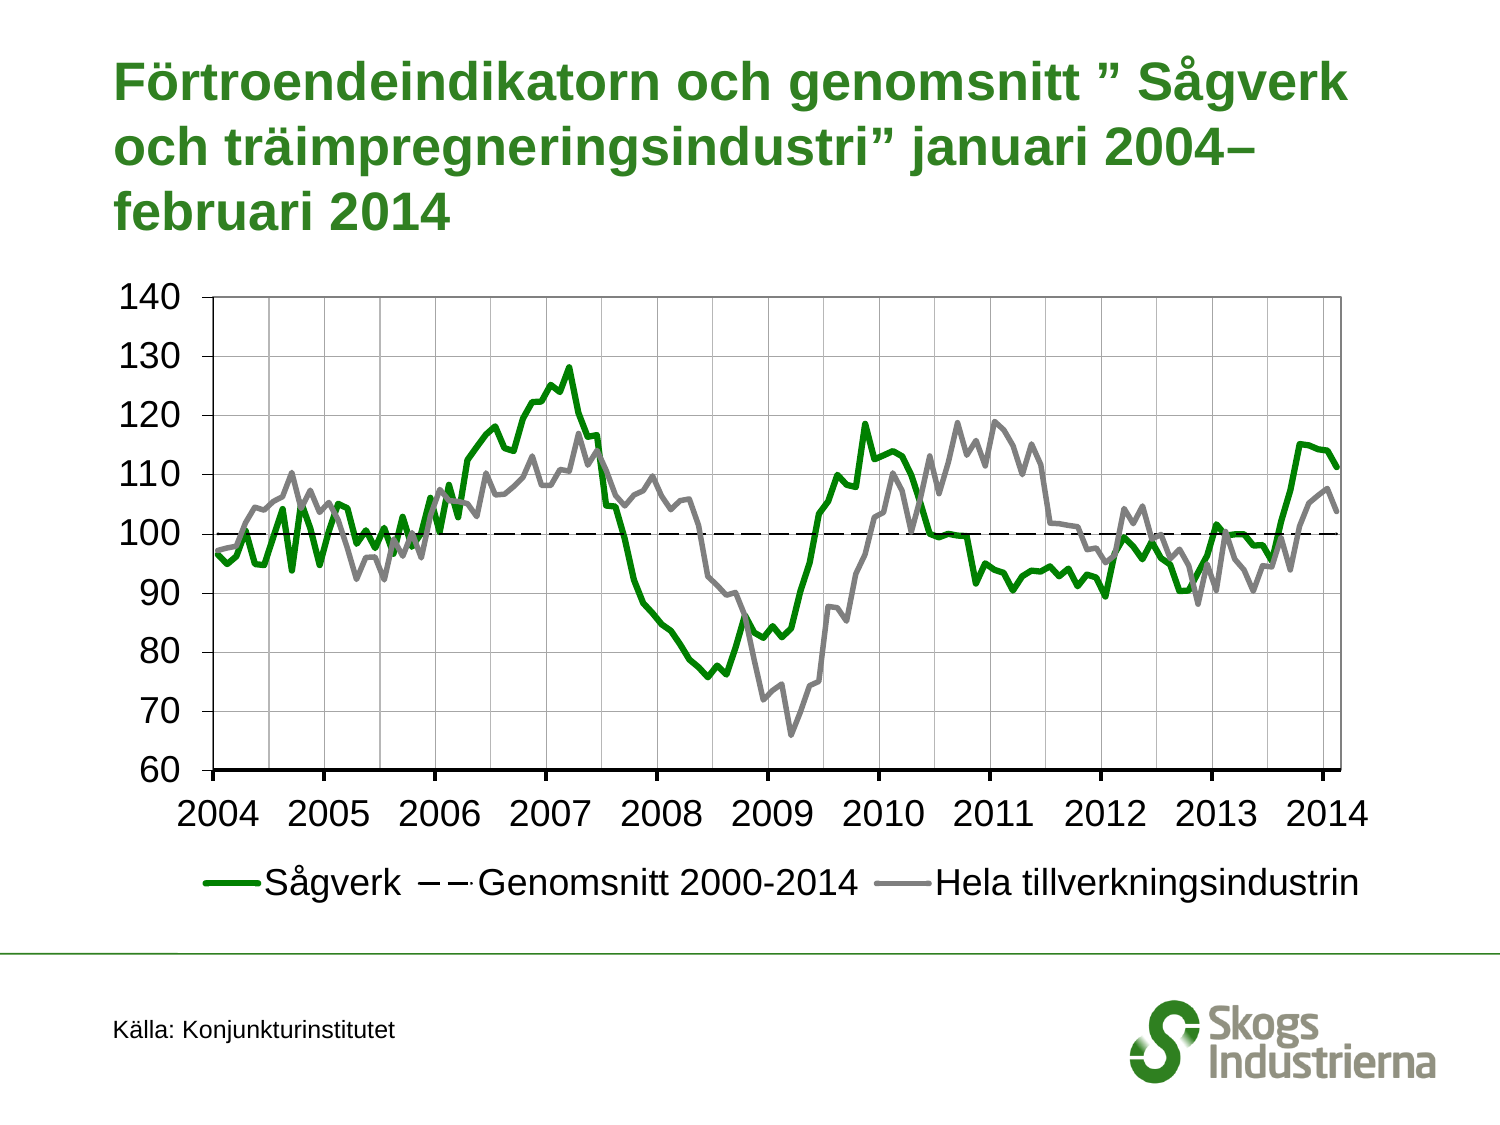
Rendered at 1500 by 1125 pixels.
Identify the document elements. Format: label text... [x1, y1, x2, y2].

text_box Källa: Konjunkturinstitutet [98, 1006, 602, 1052]
picture [114, 219, 1391, 929]
picture [1128, 999, 1436, 1091]
title Förtroendeindikatorn och genomsnitt ” Sågverk och träimpregneringsindustri” januari 2004–februari 2014 [98, 42, 1448, 249]
